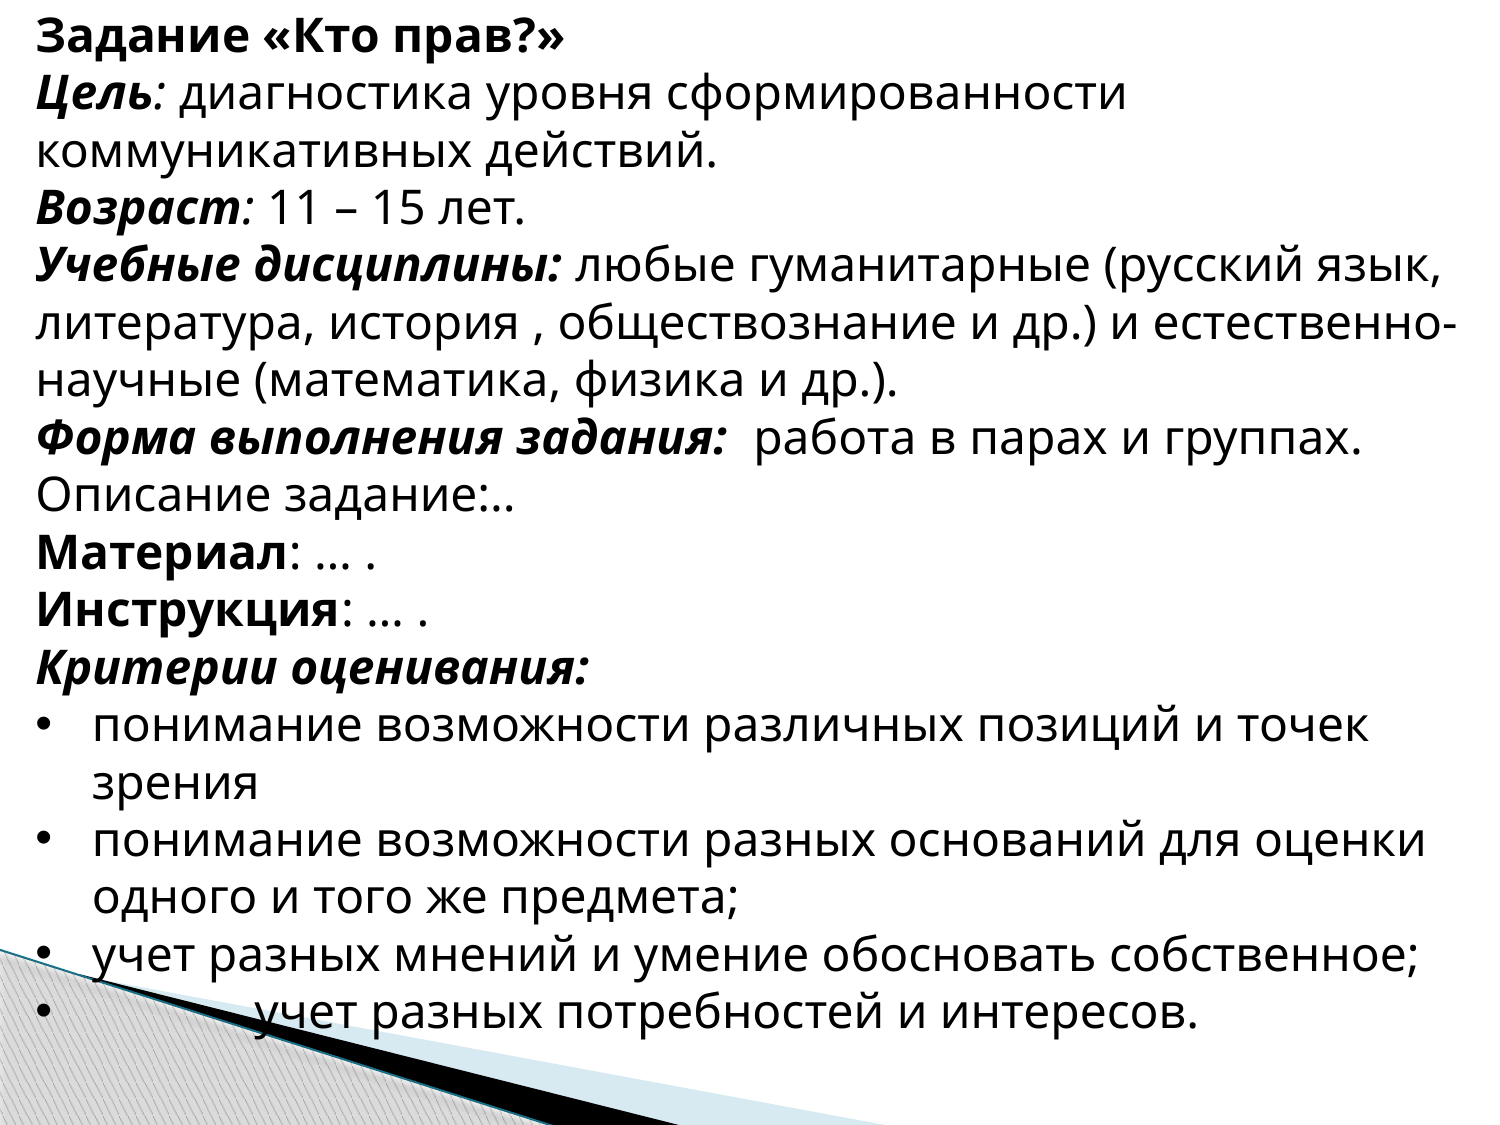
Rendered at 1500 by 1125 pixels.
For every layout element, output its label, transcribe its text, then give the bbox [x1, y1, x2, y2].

text_box Задание «Кто прав?» Цель: диагностика уровня сформированности коммуникативных действий. Возраст: 11 – 15 лет. Учебные дисциплины: любые гуманитарные (русский язык, литература, история , обществознание и др.) и естественно-научные (математика, физика и др.). Форма выполнения задания: работа в парах и группах. Описание задание:.. Материал: … . Инструкция: … . Критерии оценивания: понимание возможности различных позиций и точек зрения понимание возможности разных оснований для оценки одного и того же предмета; учет разных мнений и умение обосновать собственное; учет разных потребностей и интересов. [20, 0, 1500, 1046]
